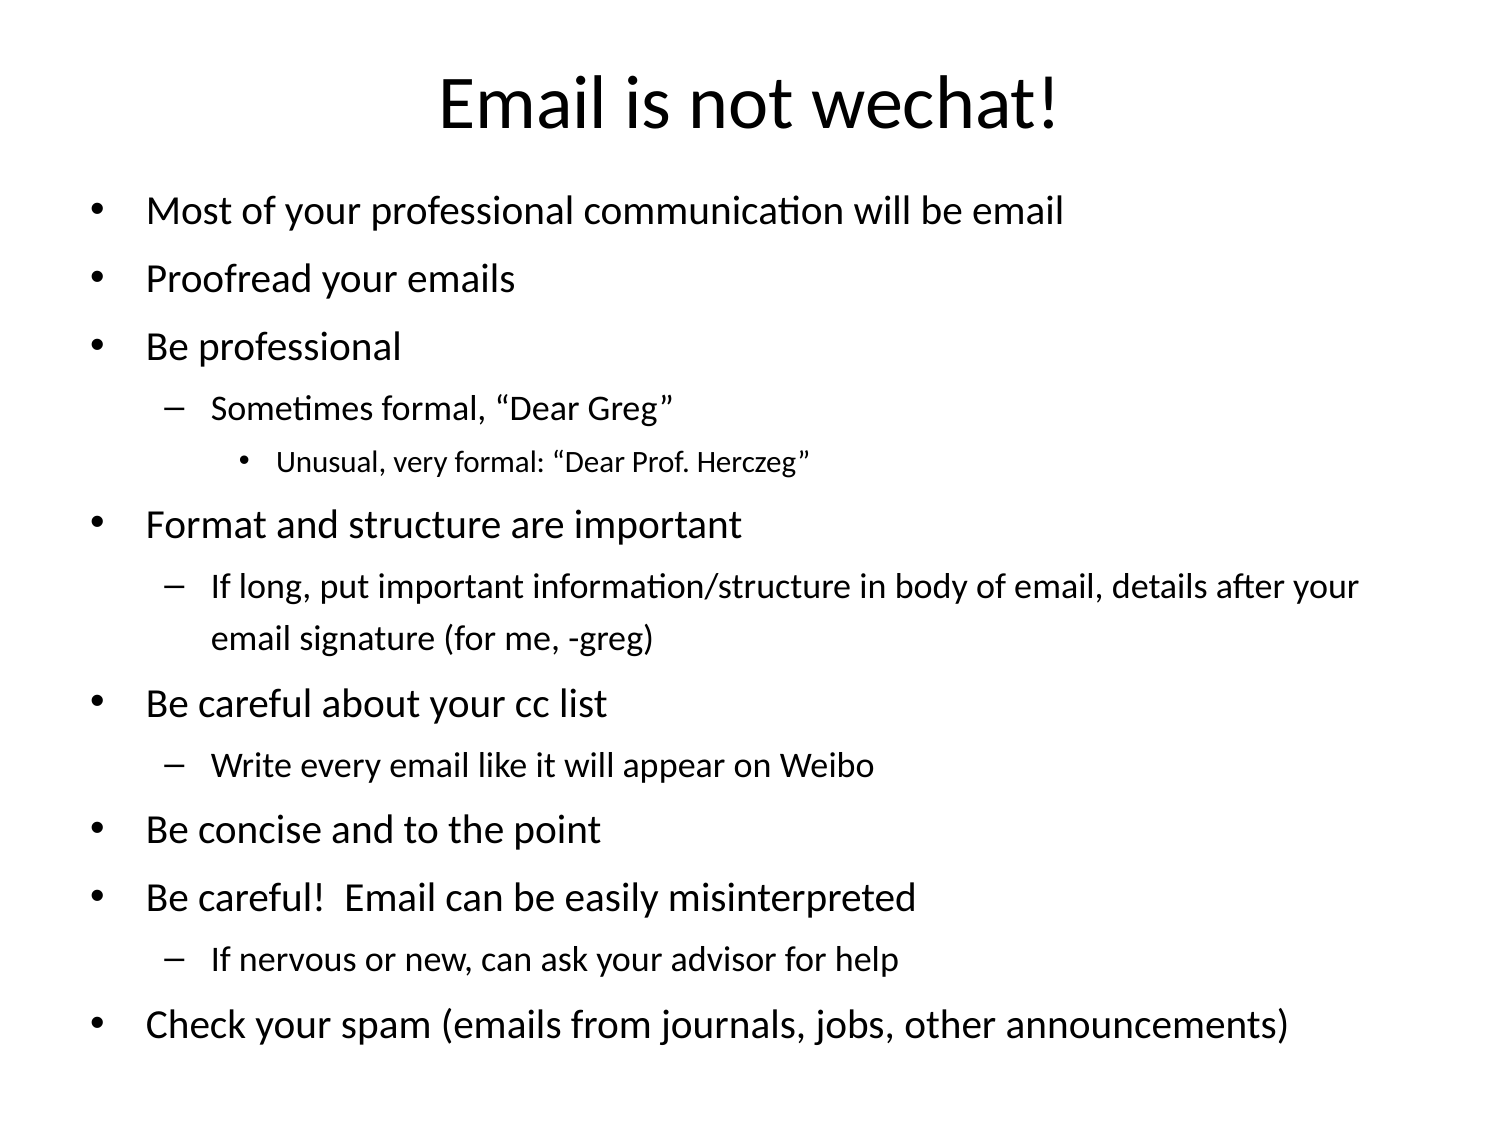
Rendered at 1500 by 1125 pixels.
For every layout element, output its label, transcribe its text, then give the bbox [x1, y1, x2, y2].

list Most of your professional communication will be email Proofread your emails Be professional Sometimes formal, “Dear Greg” Unusual, very formal: “Dear Prof. Herczeg” Format and structure are important If long, put important information/structure in body of email, details after your email signature (for me, -greg) Be careful about your cc list Write every email like it will appear on Weibo Be concise and to the point Be careful! Email can be easily misinterpreted If nervous or new, can ask your advisor for help Check your spam (emails from journals, jobs, other announcements) [75, 166, 1425, 1062]
title Email is not wechat! [75, 45, 1425, 152]
